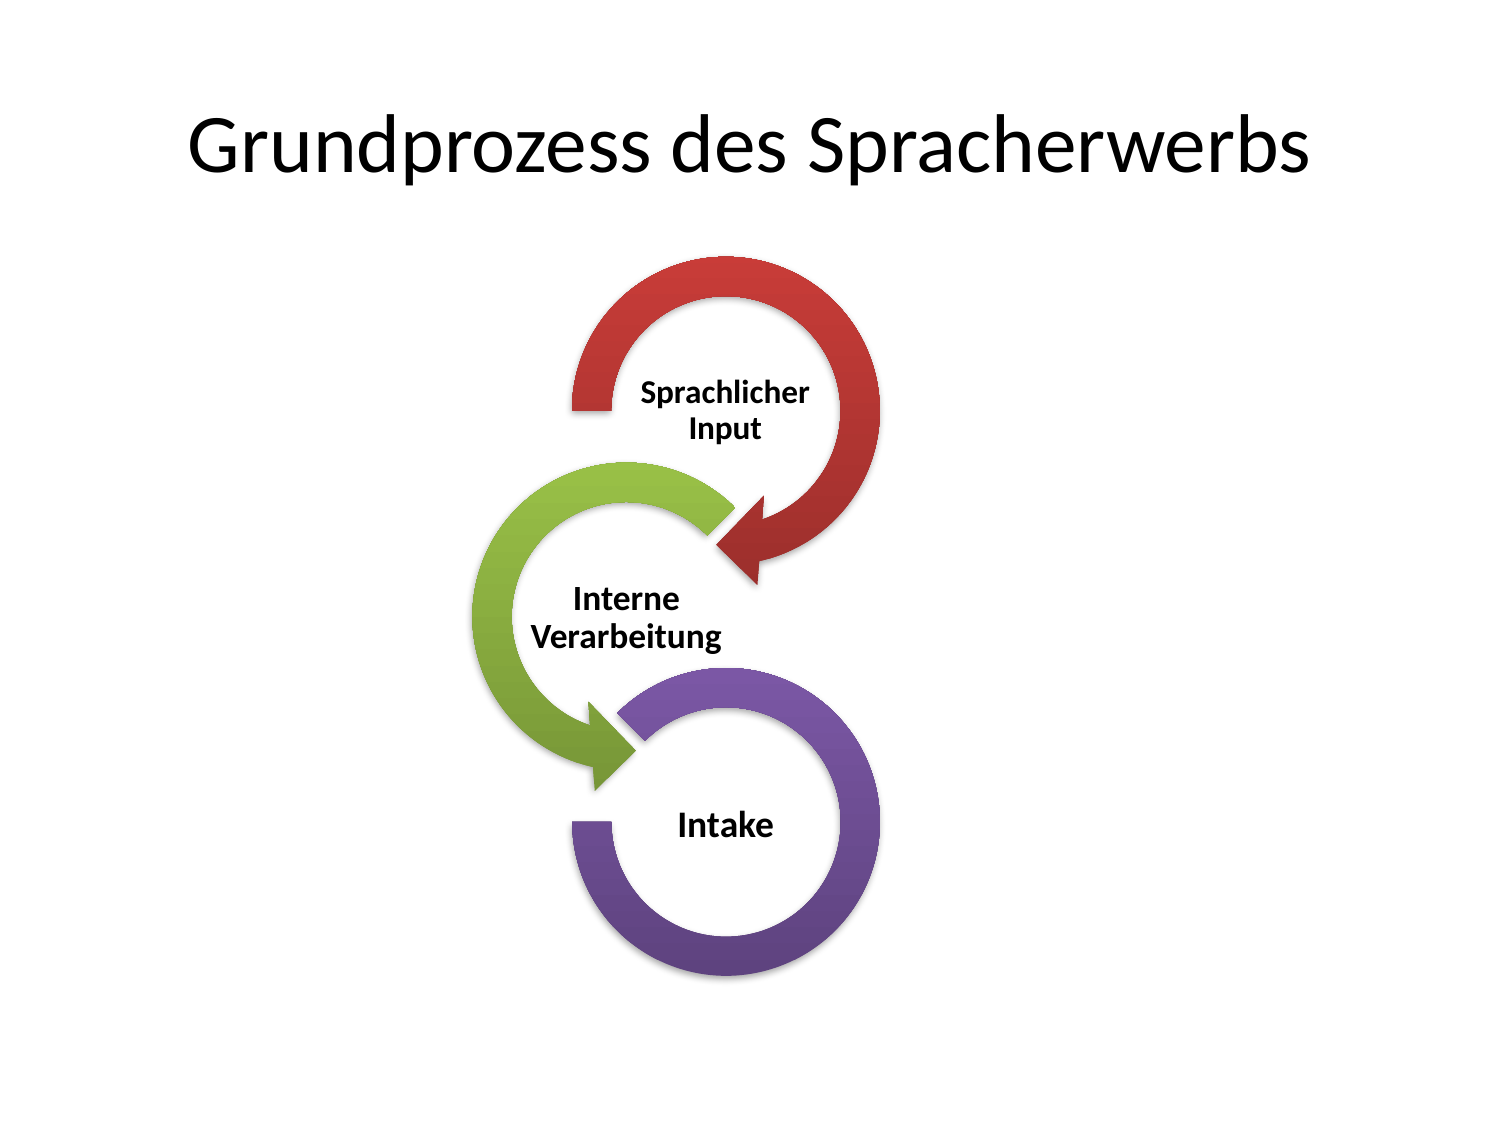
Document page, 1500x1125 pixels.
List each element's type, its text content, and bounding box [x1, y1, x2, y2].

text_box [159, 231, 1194, 976]
title Grundprozess des Spracherwerbs [75, 45, 1425, 233]
